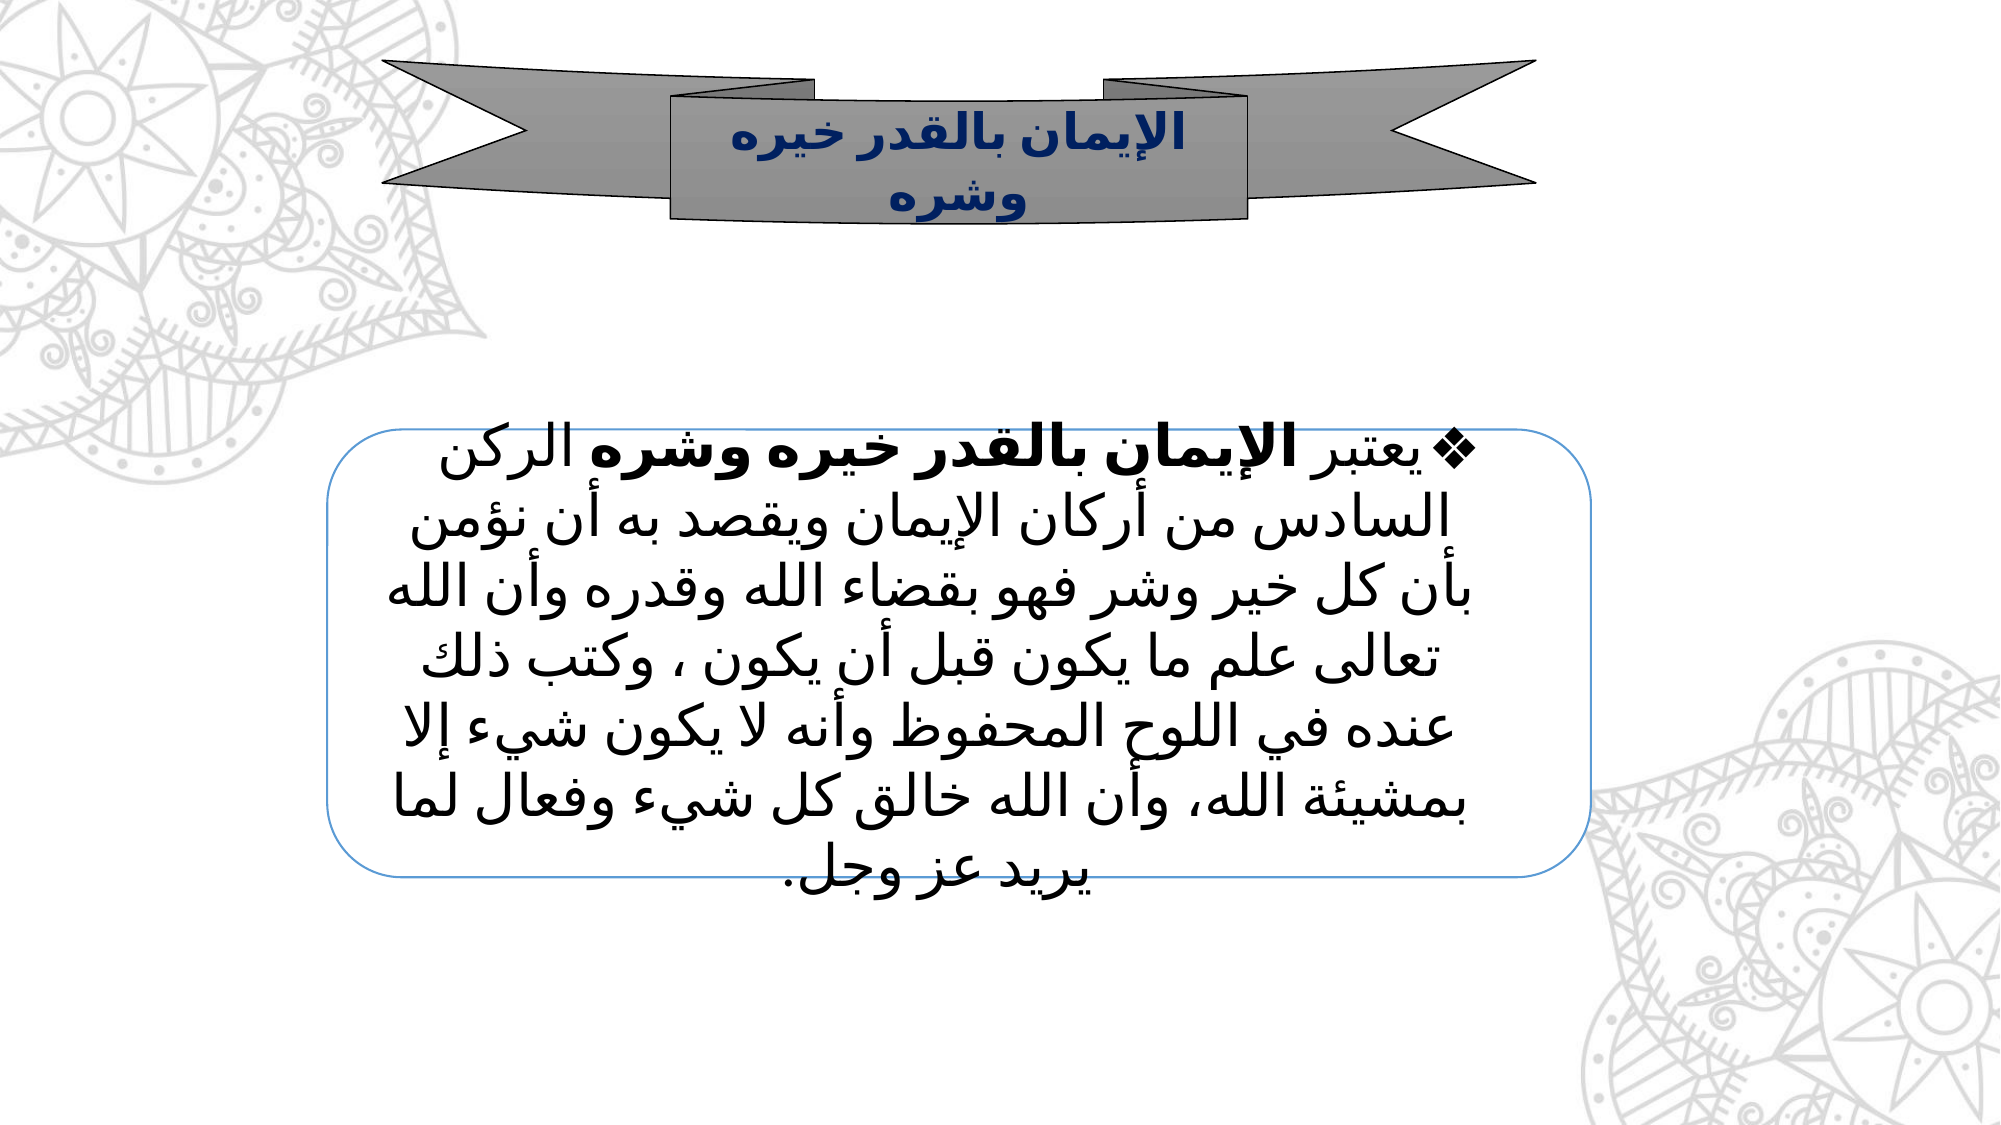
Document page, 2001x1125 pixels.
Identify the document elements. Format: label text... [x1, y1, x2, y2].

text_box الإيمان بالقدر خيره وشره [381, 60, 1537, 224]
text_box يعتبر الإيمان بالقدر خيره وشره الركن السادس من أركان الإيمان ويقصد به أن نؤمن بأن كل خير وشر فهو بقضاء الله وقدره وأن الله تعالى علم ما يكون قبل أن يكون ، وكتب ذلك عنده في اللوح المحفوظ وأنه لا يكون شيء إلا بمشيئة الله، وأن الله خالق كل شيء وفعال لما يريد عز وجل. [327, 429, 1591, 878]
picture [0, 0, 2001, 1125]
